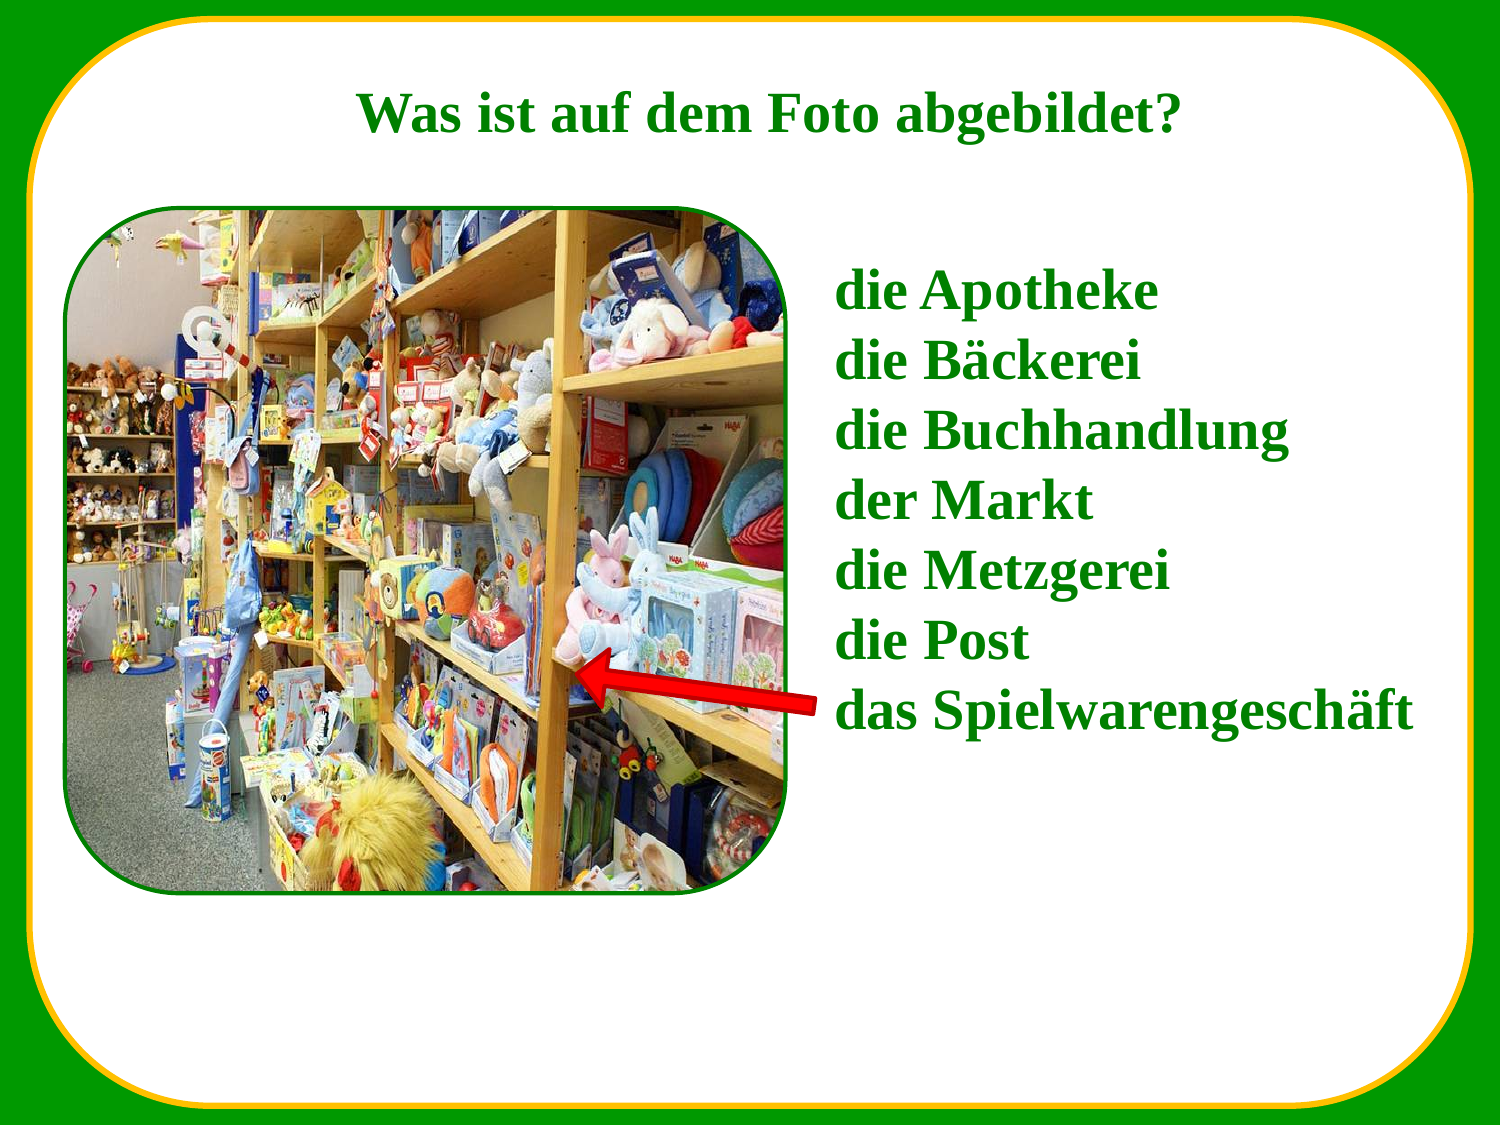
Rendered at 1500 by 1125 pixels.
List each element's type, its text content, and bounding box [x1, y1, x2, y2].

text_box die Apotheke die Bäckerei die Buchhandlung der Markt die Metzgerei die Post das Spielwarengeschäft [819, 243, 1430, 749]
text_box Was ist auf dem Foto abgebildet? [340, 66, 1199, 152]
text_box [62, 205, 788, 896]
text_box Waa [27, 16, 1473, 1108]
text_box [574, 647, 818, 717]
